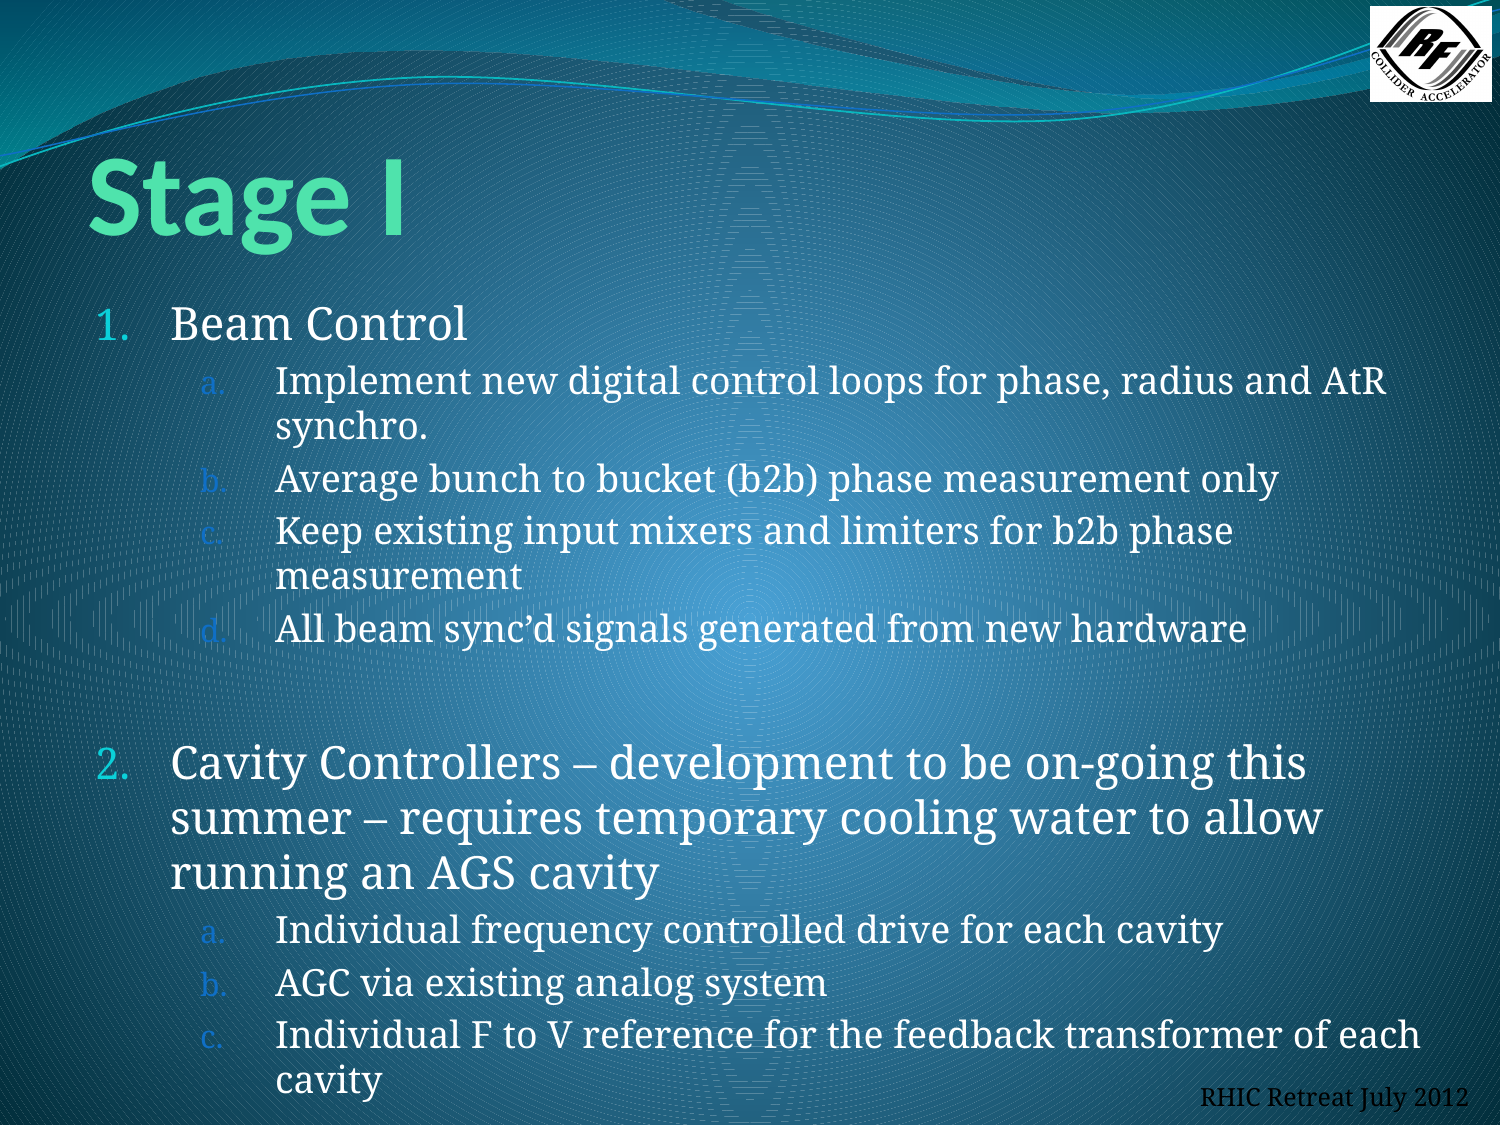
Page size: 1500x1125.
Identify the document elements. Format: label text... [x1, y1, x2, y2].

picture [1369, 6, 1492, 102]
text_box RHIC Retreat July 2012 [817, 1074, 1493, 1120]
title Stage I [87, 112, 1363, 259]
list Beam Control Implement new digital control loops for phase, radius and AtR synchro. Average bunch to bucket (b2b) phase measurement only Keep existing input mixers and limiters for b2b phase measurement All beam sync’d signals generated from new hardware Cavity Controllers – development to be on-going this summer – requires temporary cooling water to allow running an AGS cavity Individual frequency controlled drive for each cavity AGC via existing analog system Individual F to V reference for the feedback transformer of each cavity [87, 287, 1450, 1038]
